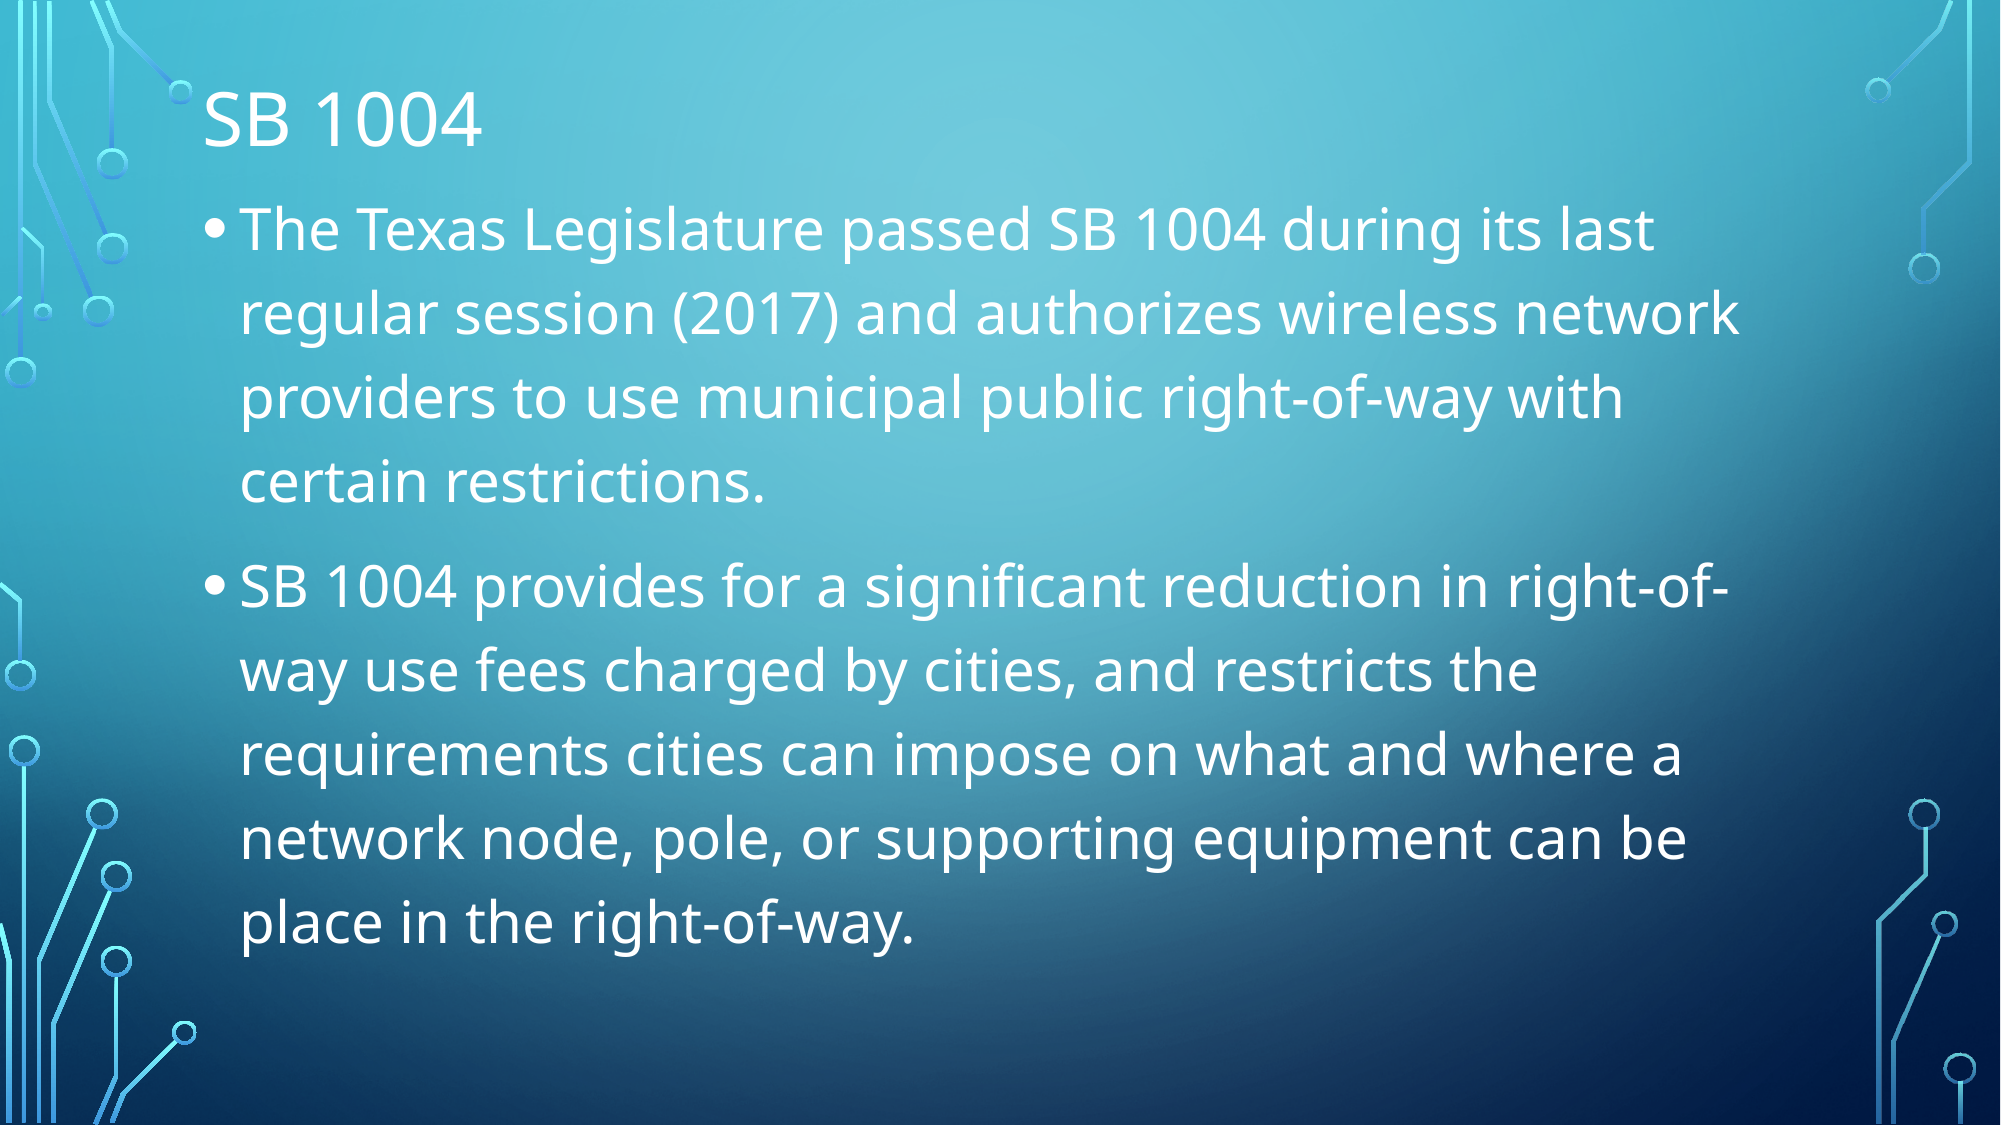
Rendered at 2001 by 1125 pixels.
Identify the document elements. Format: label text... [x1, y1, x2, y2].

list The Texas Legislature passed SB 1004 during its last regular session (2017) and authorizes wireless network providers to use municipal public right-of-way with certain restrictions. SB 1004 provides for a significant reduction in right-of-way use fees charged by cities, and restricts the requirements cities can impose on what and where a network node, pole, or supporting equipment can be place in the right-of-way. [187, 170, 1813, 950]
title SB 1004 [187, 46, 1813, 170]
